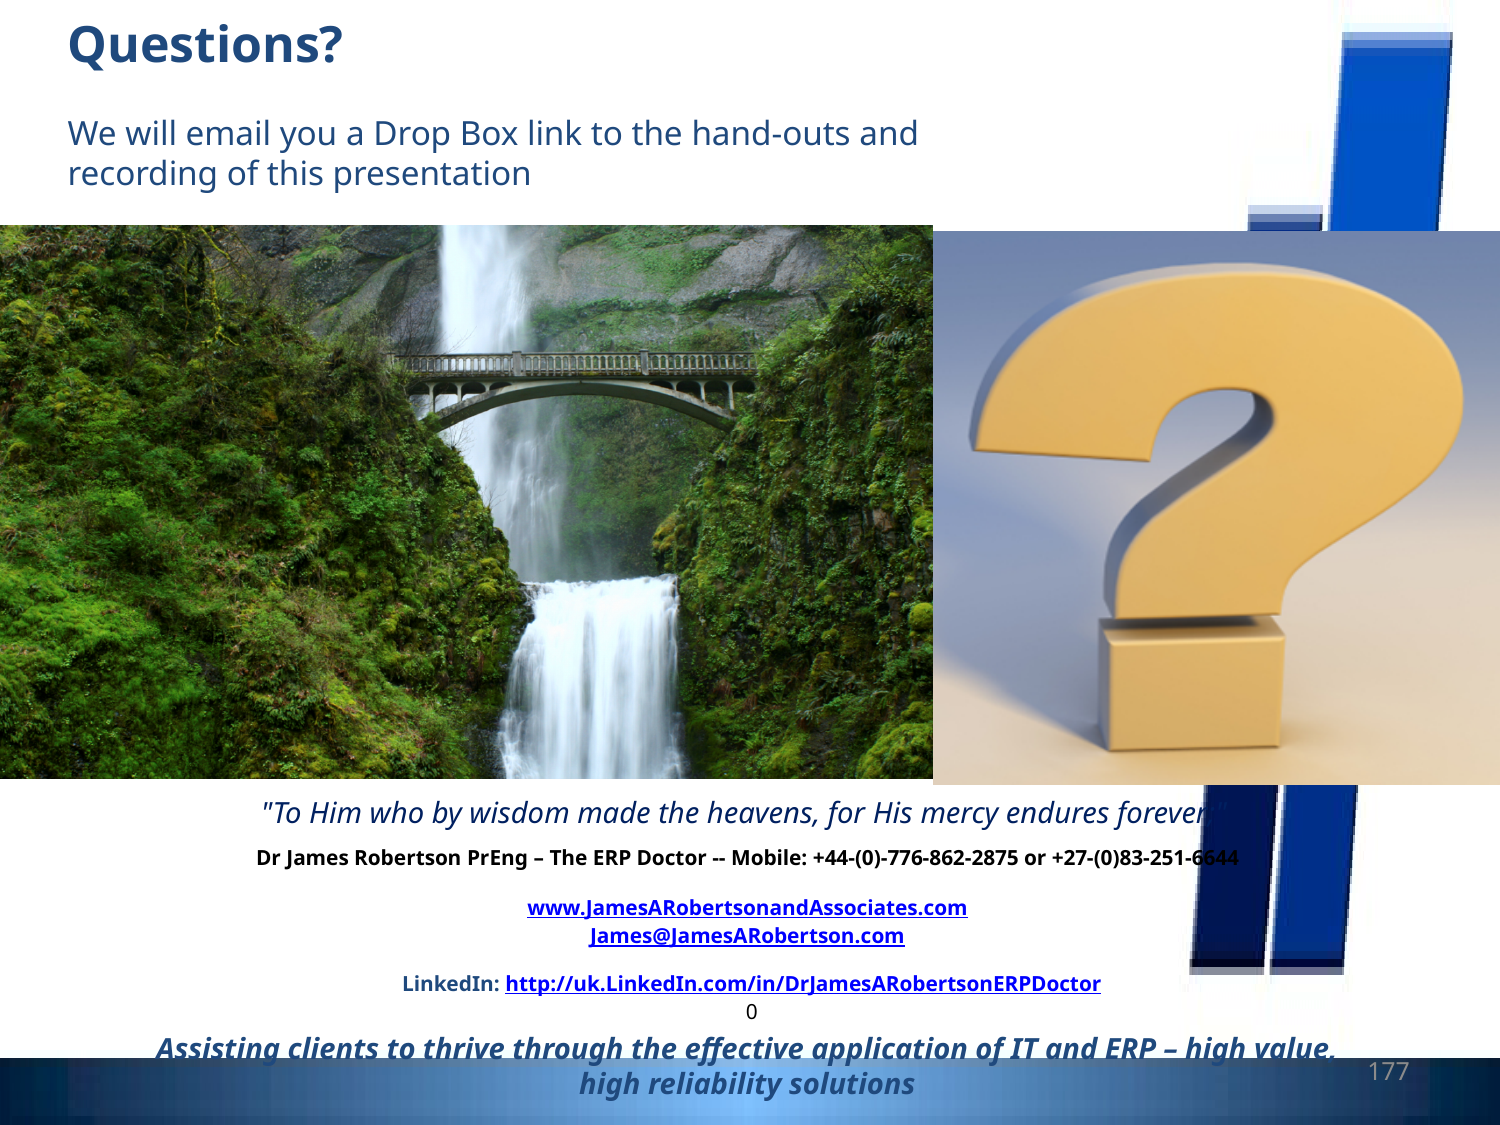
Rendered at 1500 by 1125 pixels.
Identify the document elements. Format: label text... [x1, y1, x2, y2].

text_box LinkedIn: http://uk.LinkedIn.com/in/DrJamesARobertsonERPDoctor 0 [107, 963, 1397, 1031]
text_box "To Him who by wisdom made the heavens, for His mercy endures forever;" [17, 786, 1471, 837]
slide_number 177 [1074, 1042, 1425, 1103]
text_box Dr James Robertson PrEng – The ERP Doctor -- Mobile: +44-(0)-776-862-2875 or +27-(0)83-251-6644 www.JamesARobertsonandAssociates.com James@JamesARobertson.com [66, 837, 1429, 984]
text_box Questions? We will email you a Drop Box link to the hand-outs and recording of this presentation [52, 5, 1366, 200]
picture [0, 0, 1500, 1125]
text_box Assisting clients to thrive through the effective application of IT and ERP – high value, high reliability solutions [126, 1031, 1369, 1125]
